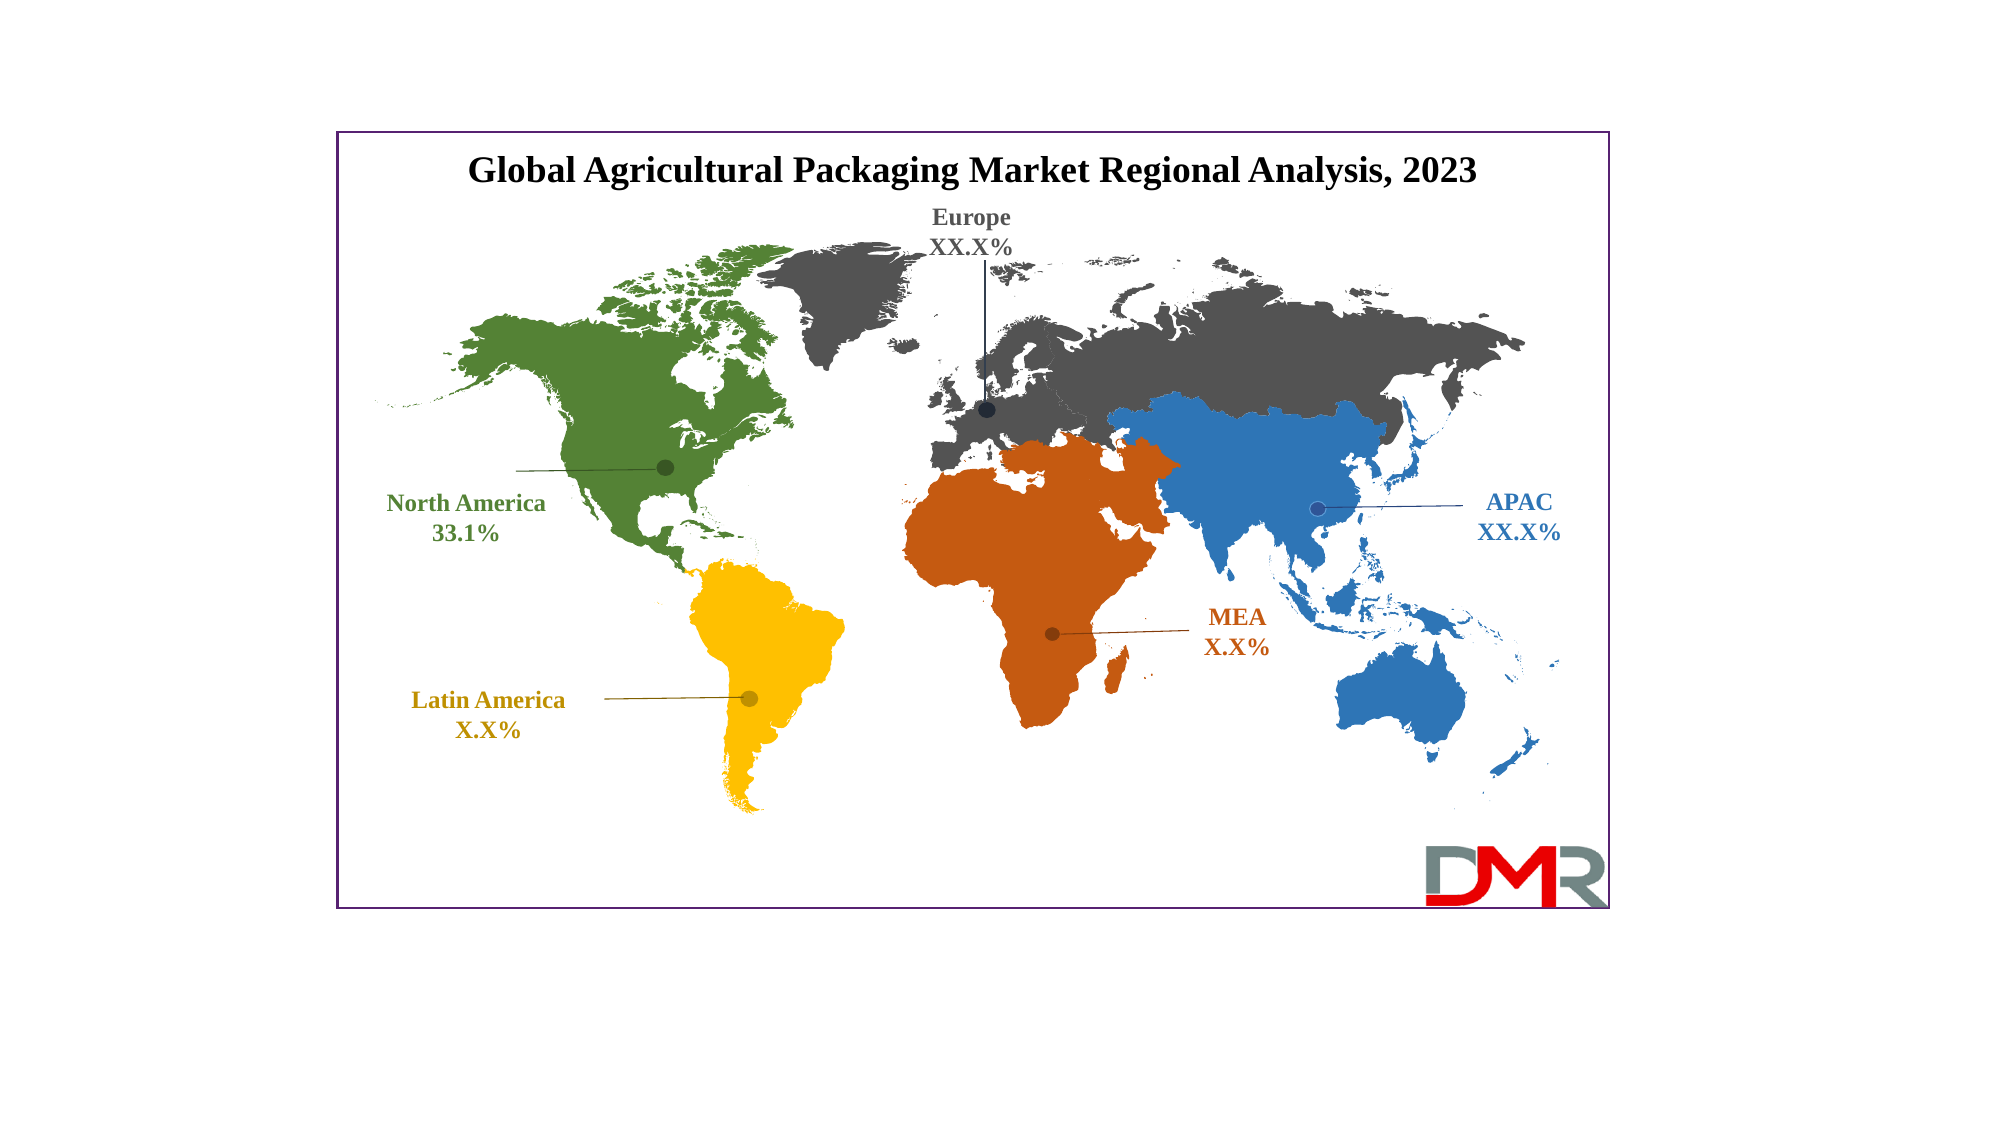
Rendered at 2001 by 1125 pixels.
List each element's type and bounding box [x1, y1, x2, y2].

text_box [1060, 631, 1189, 635]
picture [1425, 846, 1609, 908]
text_box [337, 132, 1610, 908]
